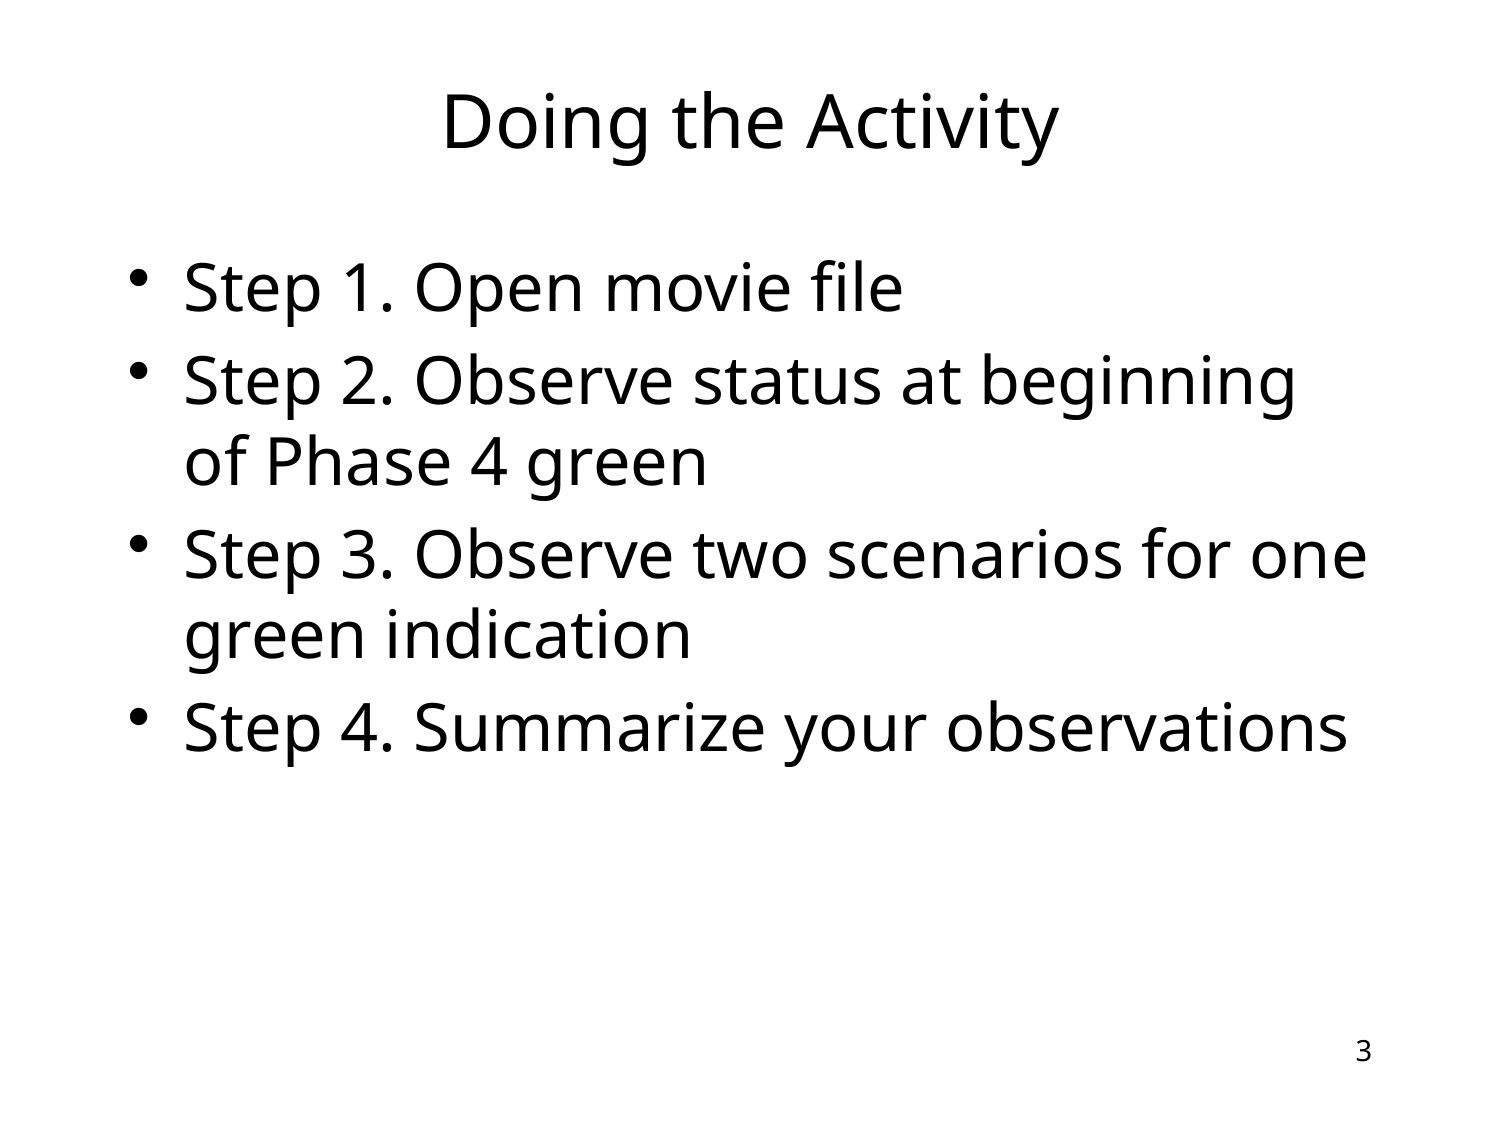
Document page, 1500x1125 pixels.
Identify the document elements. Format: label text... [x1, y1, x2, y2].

list Step 1. Open movie file Step 2. Observe status at beginning of Phase 4 green Step 3. Observe two scenarios for one green indication Step 4. Summarize your observations [112, 237, 1388, 1000]
title Doing the Activity [112, 62, 1388, 175]
slide_number 3 [1074, 1024, 1388, 1101]
